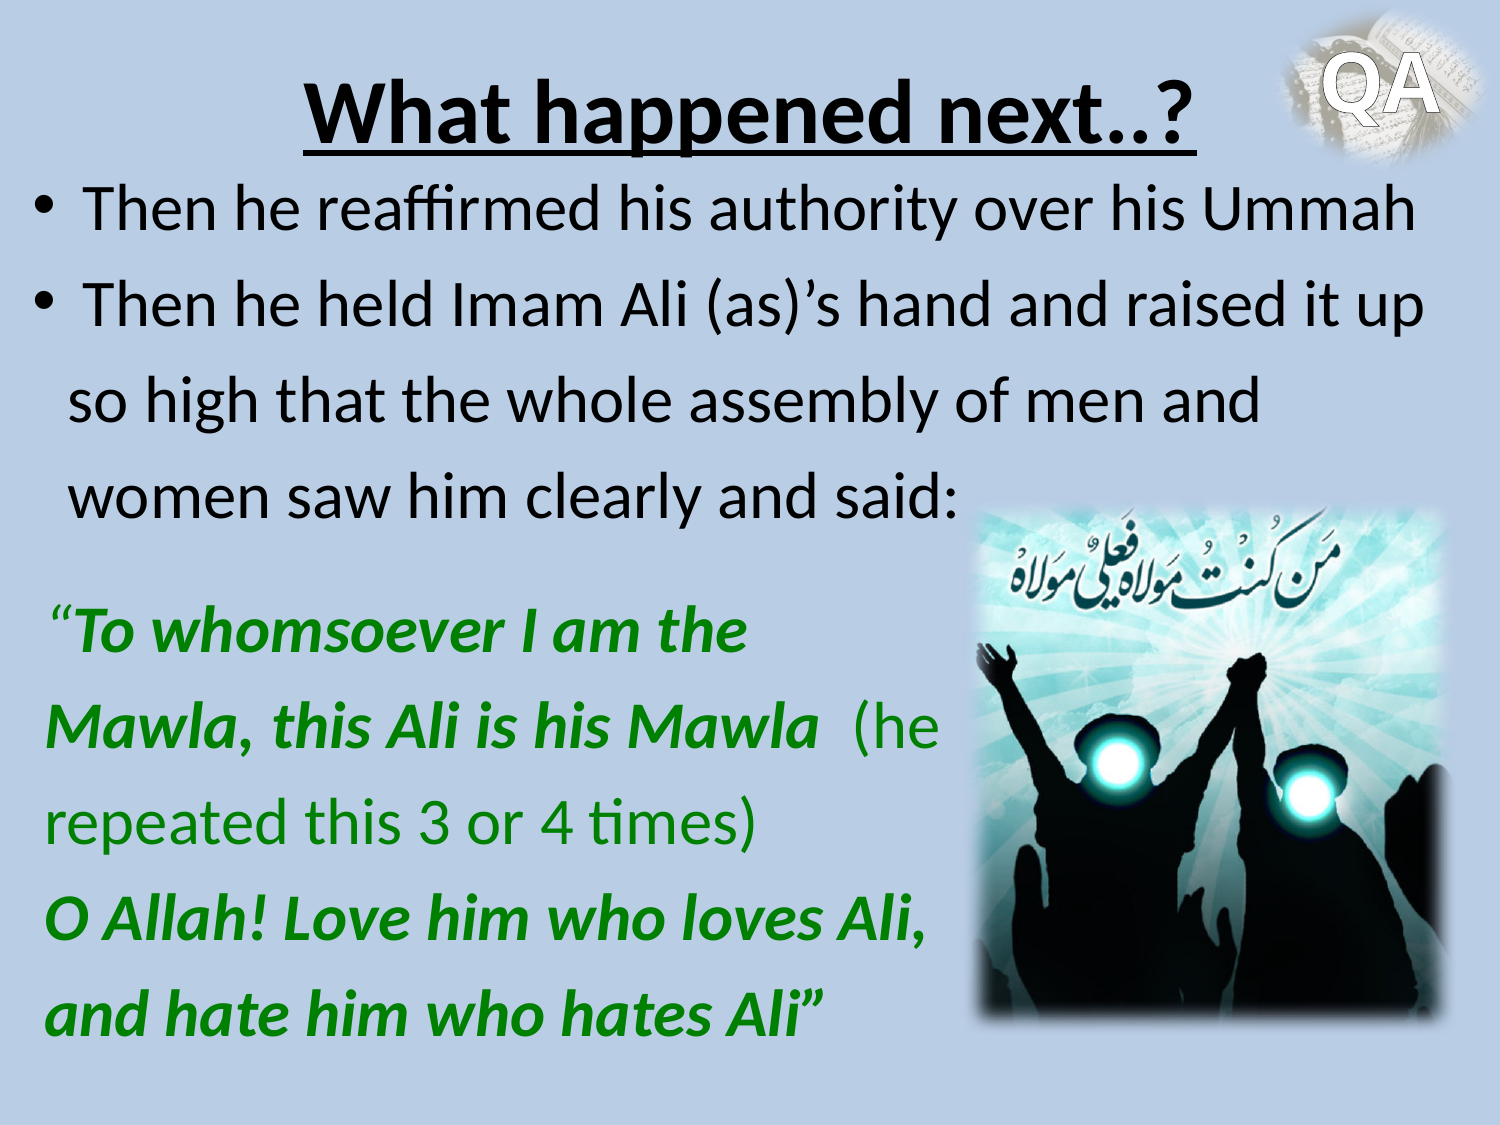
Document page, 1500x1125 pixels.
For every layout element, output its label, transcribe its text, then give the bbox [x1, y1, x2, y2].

picture [962, 467, 1457, 1036]
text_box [1264, 0, 1500, 177]
text_box Then he reaffirmed his authority over his Ummah Then he held Imam Ali (as)’s hand and raised it up so high that the whole assembly of men and women saw him clearly and said: [17, 140, 1489, 539]
text_box What happened next..? [74, 45, 1259, 140]
text_box “To whomsoever I am the Mawla, this Ali is his Mawla (he repeated this 3 or 4 times) O Allah! Love him who loves Ali, and hate him who hates Ali” [29, 562, 963, 1057]
